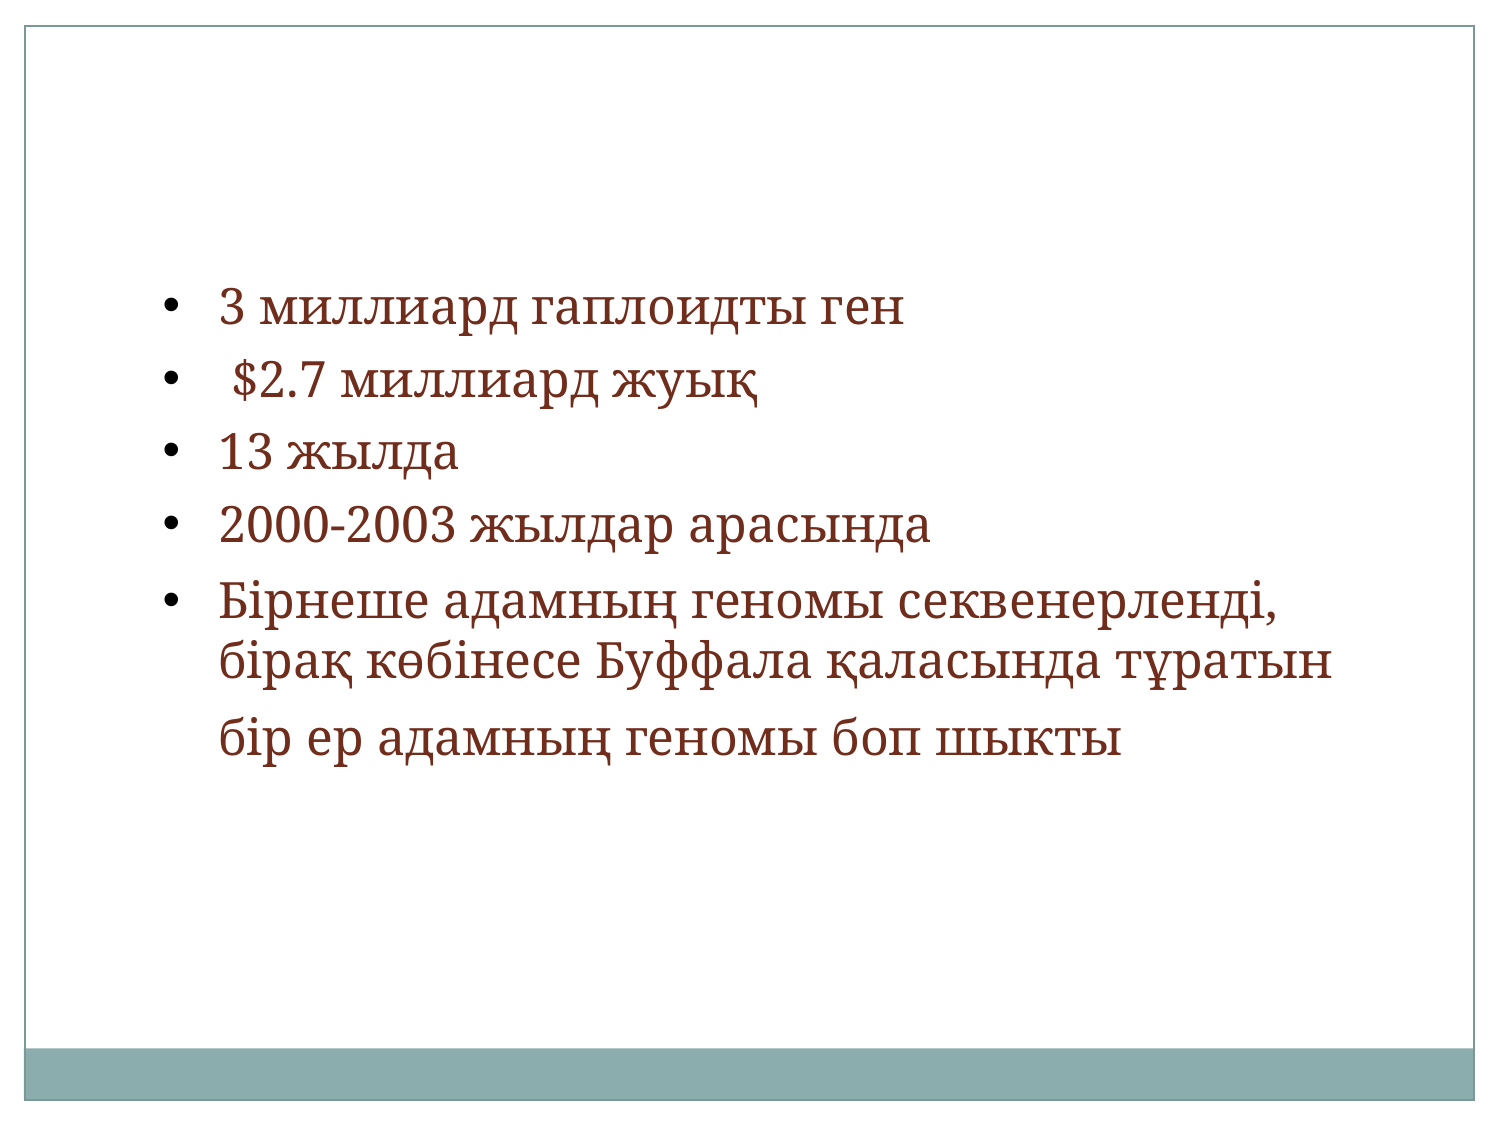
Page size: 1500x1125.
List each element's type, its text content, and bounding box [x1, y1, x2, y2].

text_box 3 миллиард гаплоидты ген $2.7 миллиард жуық 13 жылда 2000-2003 жылдар арасында Бірнеше адамның геномы секвенерленді, бірақ көбінесе Буффала қаласында тұратын бір ер адамның геномы боп шыкты [147, 267, 1424, 901]
